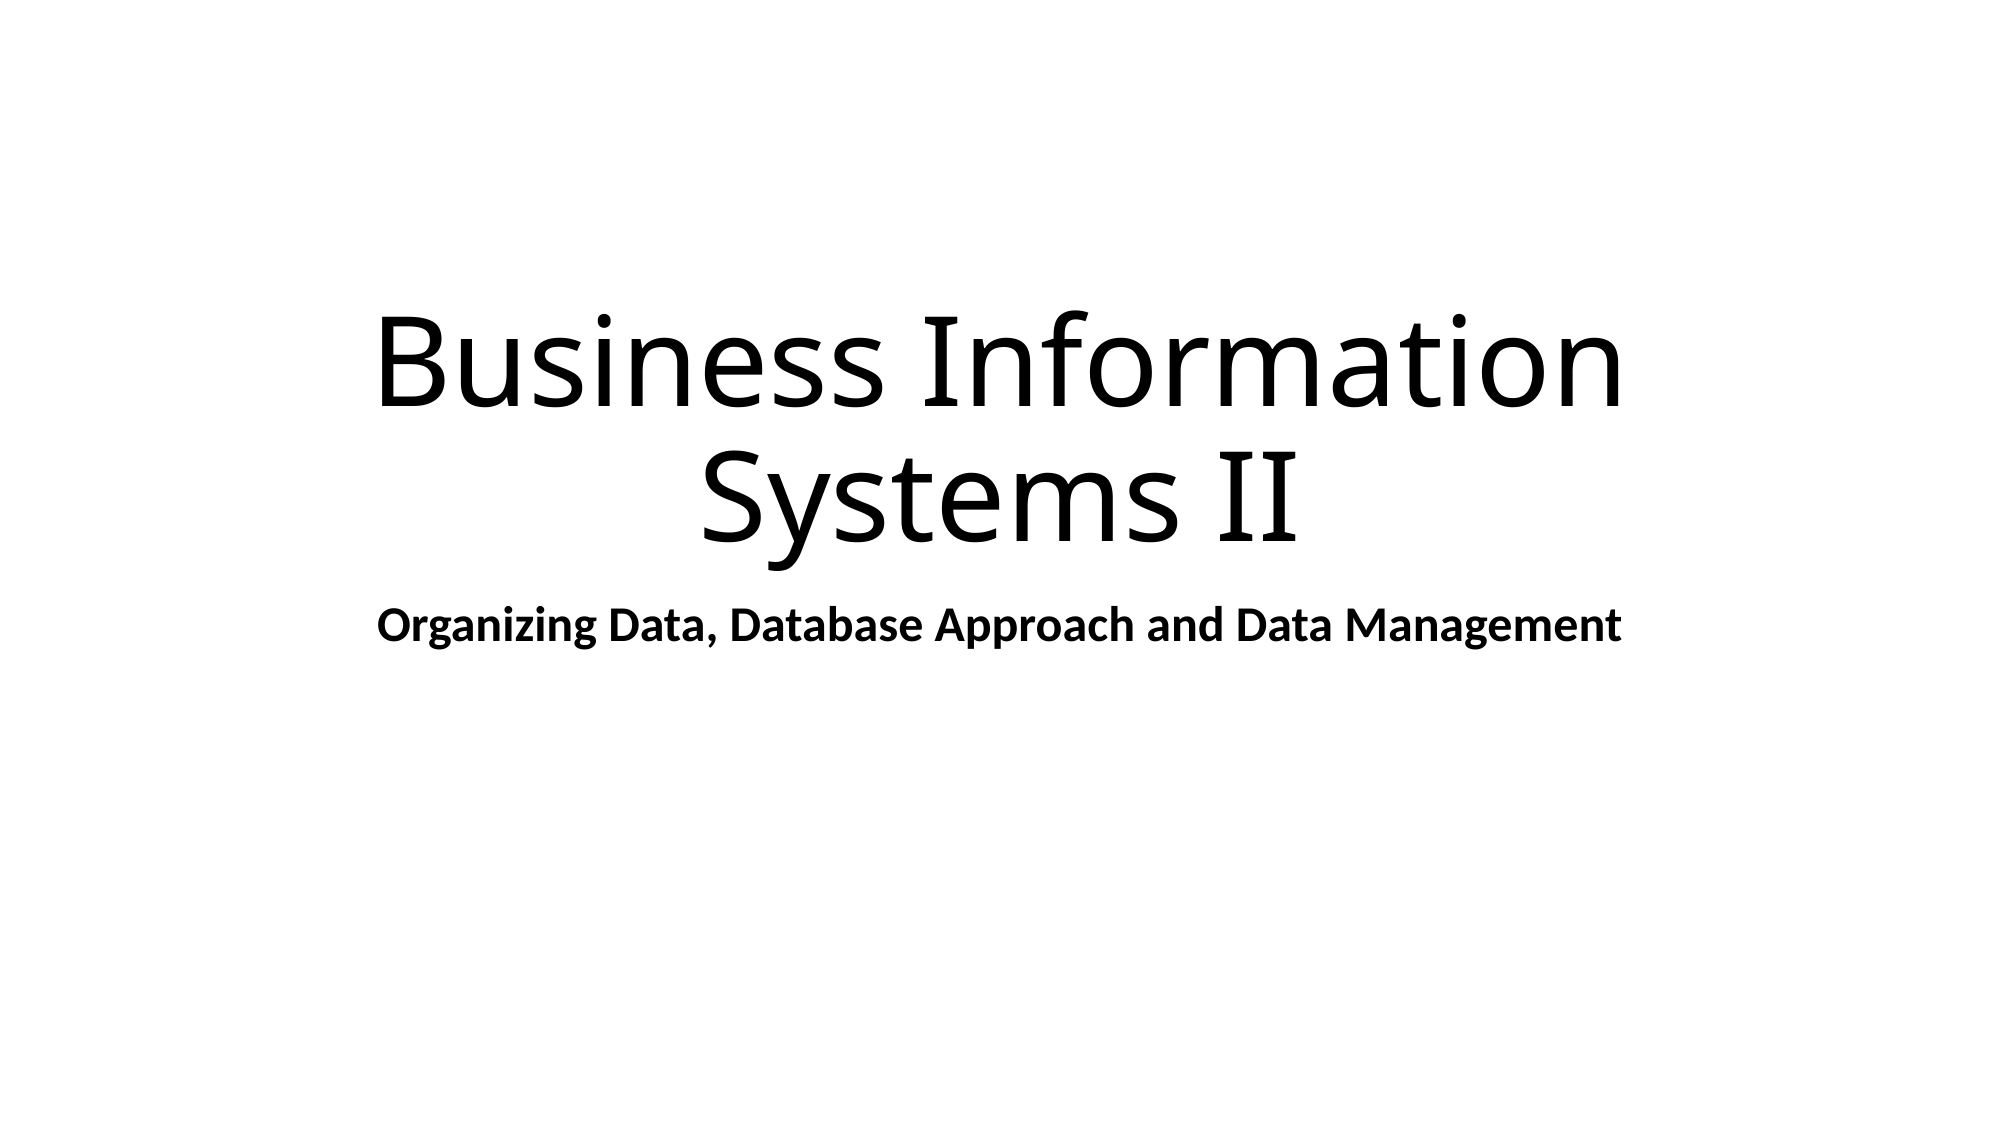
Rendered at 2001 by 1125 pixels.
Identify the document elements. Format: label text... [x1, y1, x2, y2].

title Business Information Systems II [249, 184, 1750, 576]
subtitle Organizing Data, Database Approach and Data Management [249, 590, 1750, 863]
